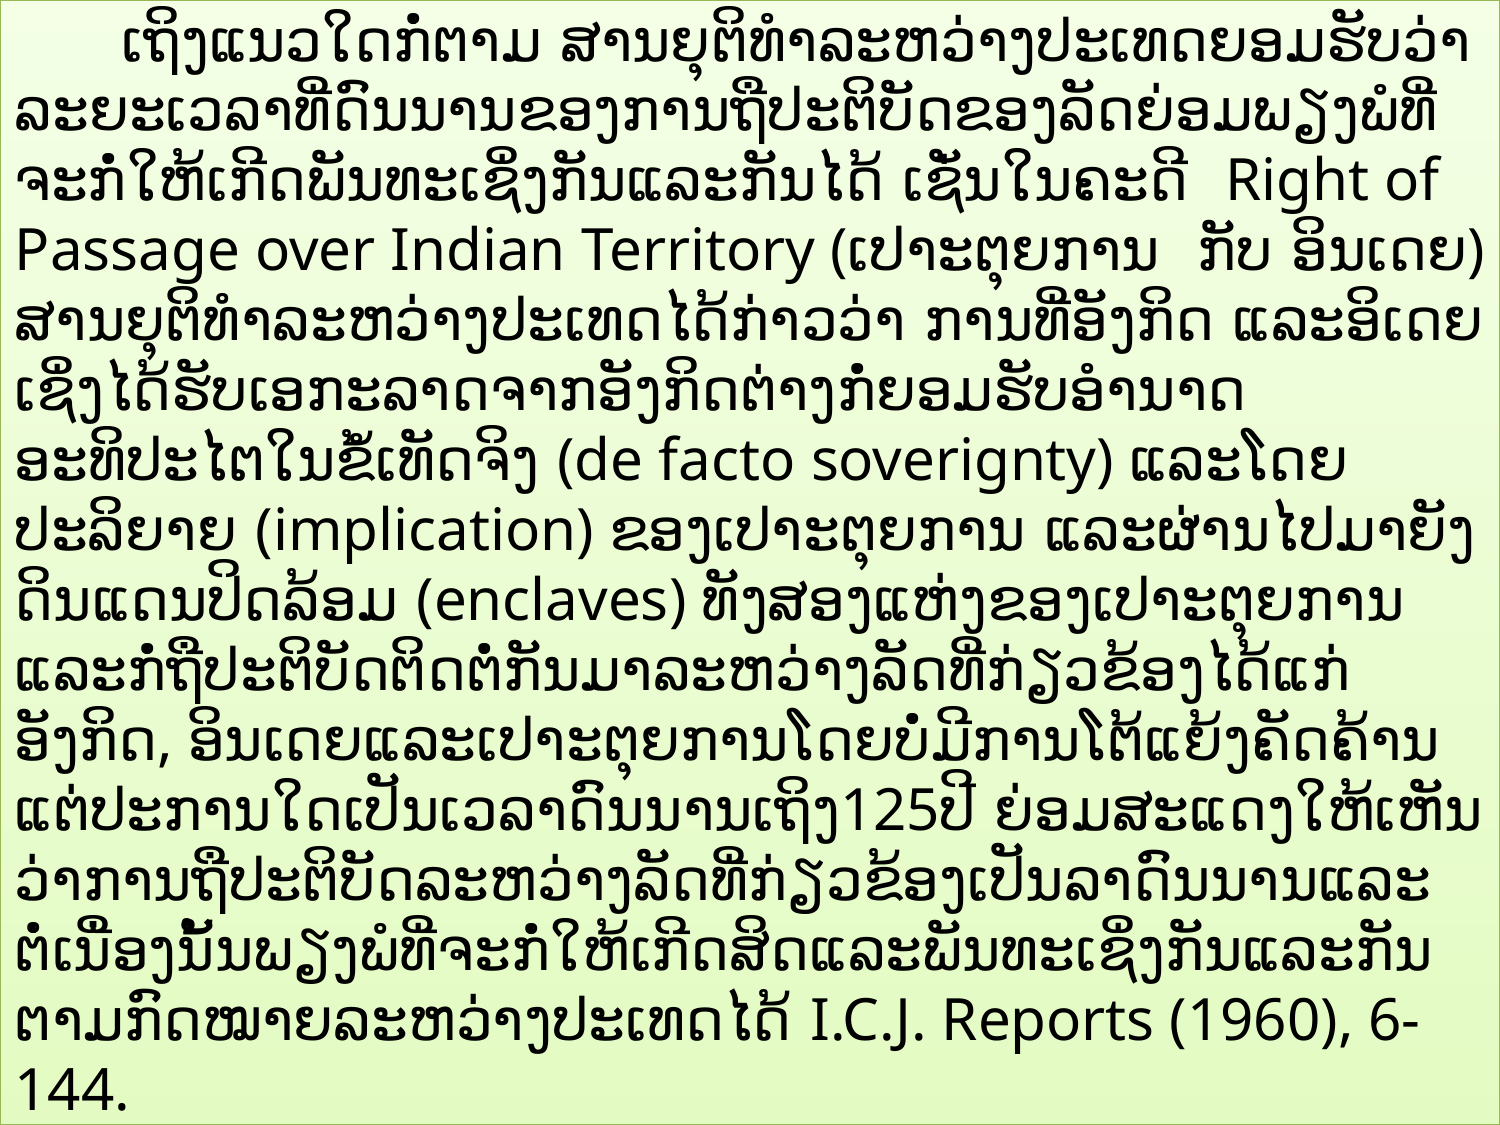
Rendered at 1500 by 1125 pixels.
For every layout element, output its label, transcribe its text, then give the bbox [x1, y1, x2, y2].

text_box ເຖິງແນວໃດກໍ່ຕາມ ສານຍຸຕິທໍາລະຫວ່າງປະເທດຍອມຮັບວ່າລະຍະເວລາທີ່ດົນນານຂອງການຖືປະຕິບັດຂອງລັດຍ່ອມພຽງພໍທີ່ຈະກໍ່ໃຫ້ເກີດພັນທະເຊິ່ງກັນແລະກັນໄດ້ ເຊັ່ນໃນຄະດີ Right of Passage over Indian Territory (ເປາະຕຸຍການ ກັບ ອິນເດຍ) ສານຍຸຕິທໍາລະຫວ່າງປະເທດໄດ້ກ່າວວ່າ ການທີ່ອັງກິດ ແລະອິເດຍເຊິ່ງໄດ້ຮັບເອກະລາດຈາກອັງກິດຕ່າງກໍ່ຍອມຮັບອຳນາດອະທິປະໄຕໃນຂໍ້ເທັດຈິງ (de facto soverignty) ແລະໂດຍປະລິຍາຍ (implication) ຂອງເປາະຕຸຍການ ແລະຜ່ານໄປມາຍັງດິນແດນປິດລ້ອມ (enclaves) ທັງສອງແຫ່ງຂອງເປາະຕຸຍການແລະກໍ່ຖືປະຕິບັດຕິດຕໍ່ກັນມາລະຫວ່າງລັດທີ່ກ່ຽວຂ້ອງໄດ້ແກ່ອັງກິດ, ອິນເດຍແລະເປາະຕຸຍການໂດຍບໍ່ມີການໂຕ້ແຍ້ງຄັດຄ້ານແຕ່ປະການໃດເປັນເວລາດົນນານເຖິງ125ປີ ຍ່ອມສະແດງໃຫ້ເຫັນວ່າການຖືປະຕິບັດລະຫວ່າງລັດທີ່ກ່ຽວຂ້ອງເປັນລາດົນນານແລະຕໍ່ເນື່ອງນັ້ນພຽງພໍທີ່ຈະກໍ່ໃຫ້ເກີດສິດແລະພັນທະເຊິ່ງກັນແລະກັນຕາມກົດໝາຍລະຫວ່າງປະເທດໄດ້ I.C.J. Reports (1960), 6-144. [0, 0, 1500, 1125]
